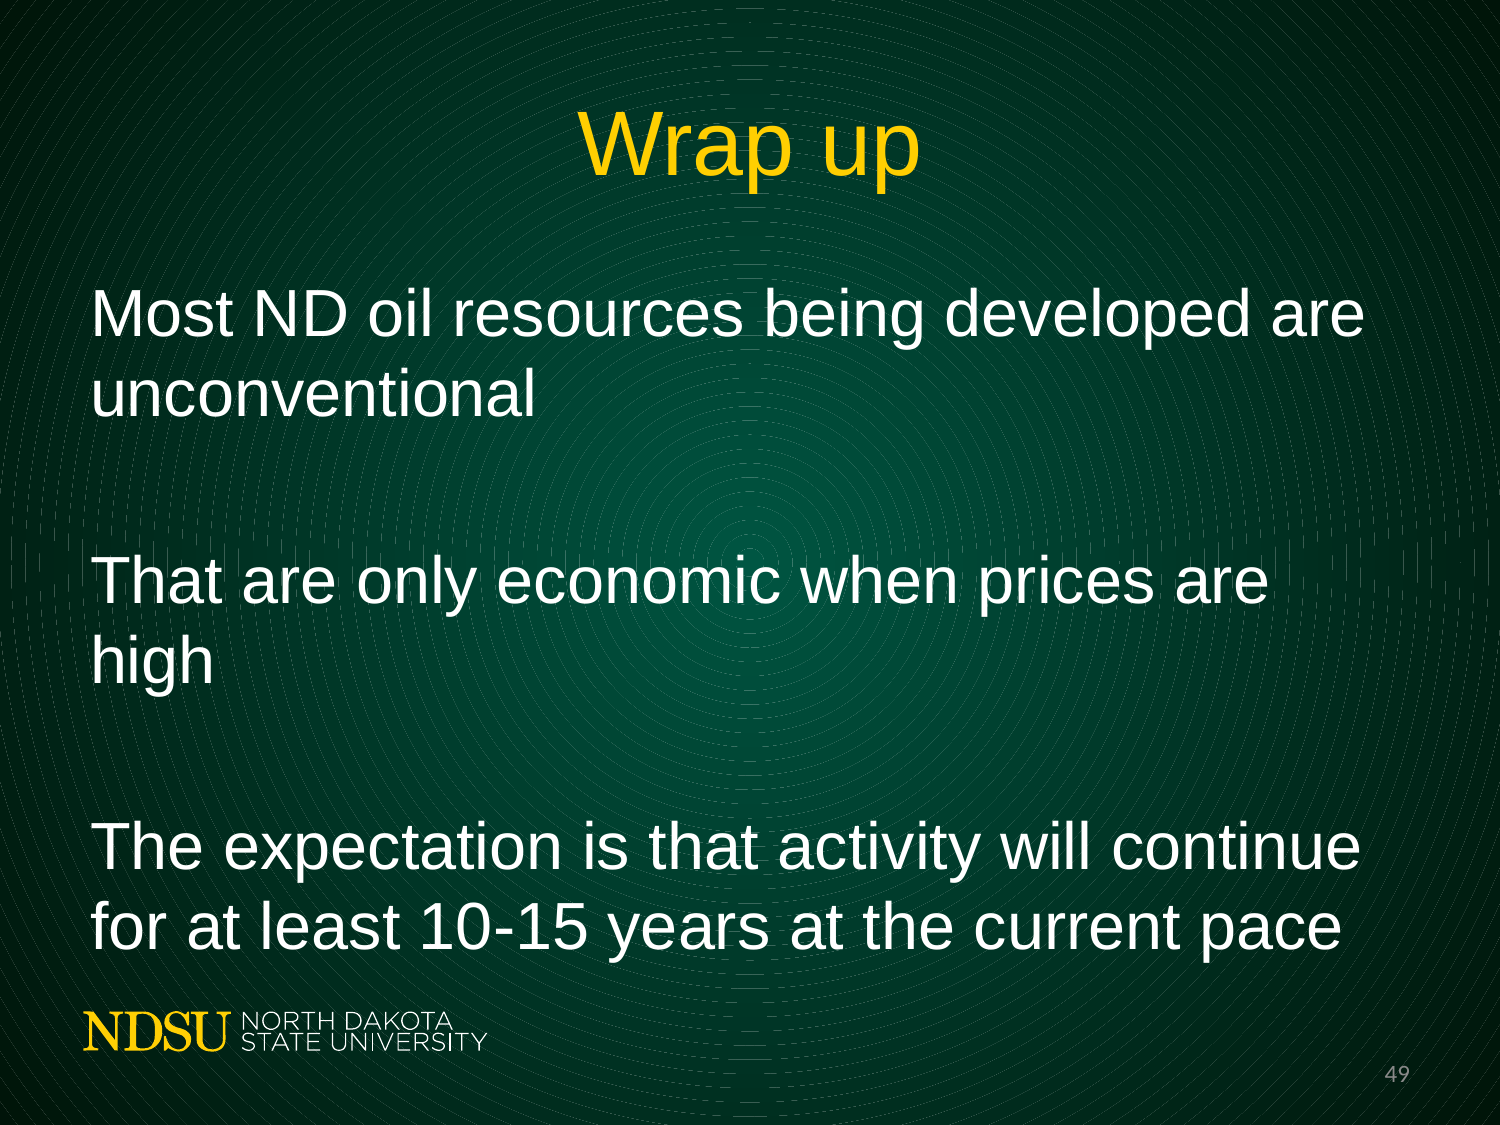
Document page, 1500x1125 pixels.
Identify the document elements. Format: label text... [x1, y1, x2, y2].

title Wrap up [75, 45, 1425, 233]
slide_number 49 [1074, 1042, 1425, 1103]
list Most ND oil resources being developed are unconventional That are only economic when prices are high The expectation is that activity will continue for at least 10-15 years at the current pace [75, 262, 1425, 1005]
